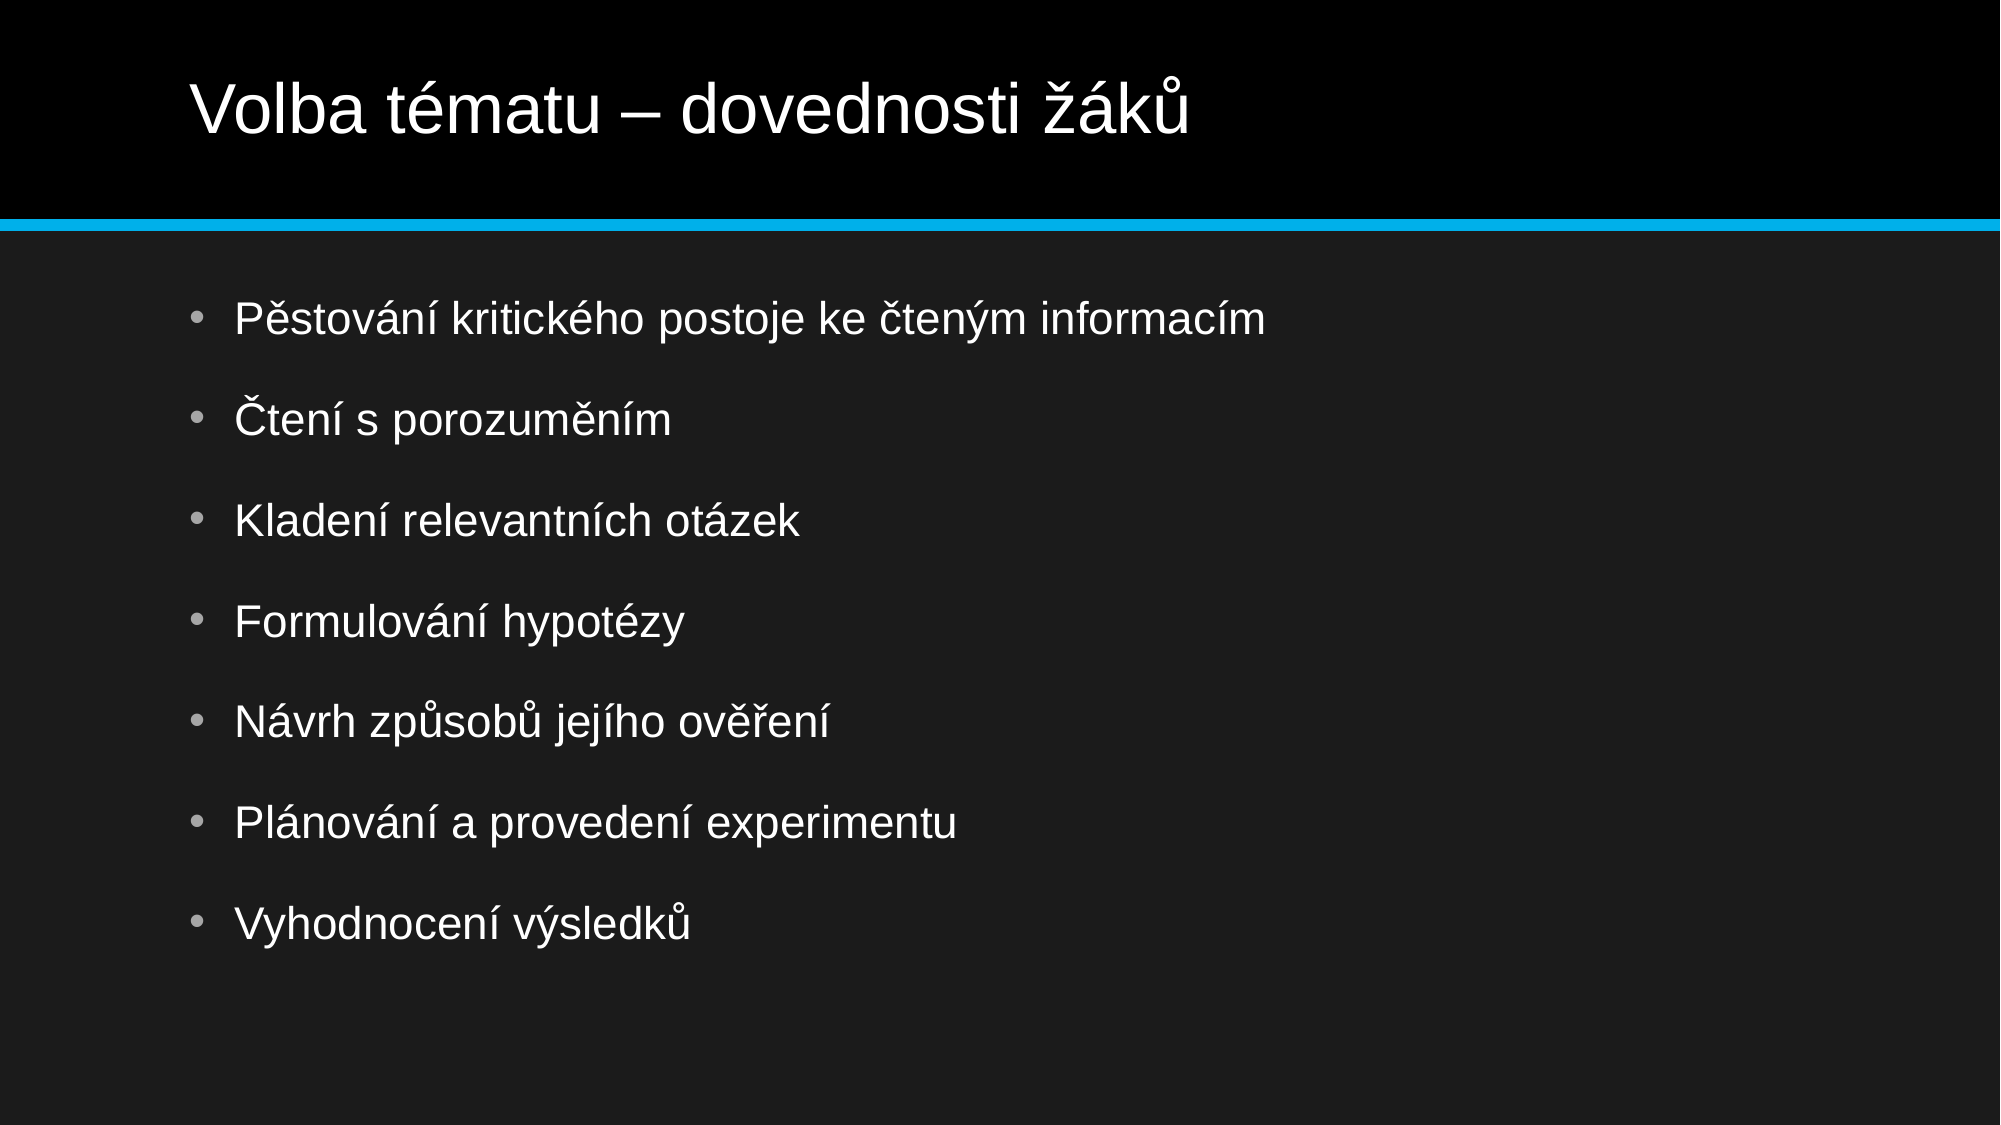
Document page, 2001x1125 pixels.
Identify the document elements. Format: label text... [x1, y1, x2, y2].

title Volba tématu – dovednosti žáků [174, 20, 1825, 201]
list Pěstování kritického postoje ke čteným informacím Čtení s porozuměním Kladení relevantních otázek Formulování hypotézy Návrh způsobů jejího ověření Plánování a provedení experimentu Vyhodnocení výsledků [174, 281, 1825, 1013]
